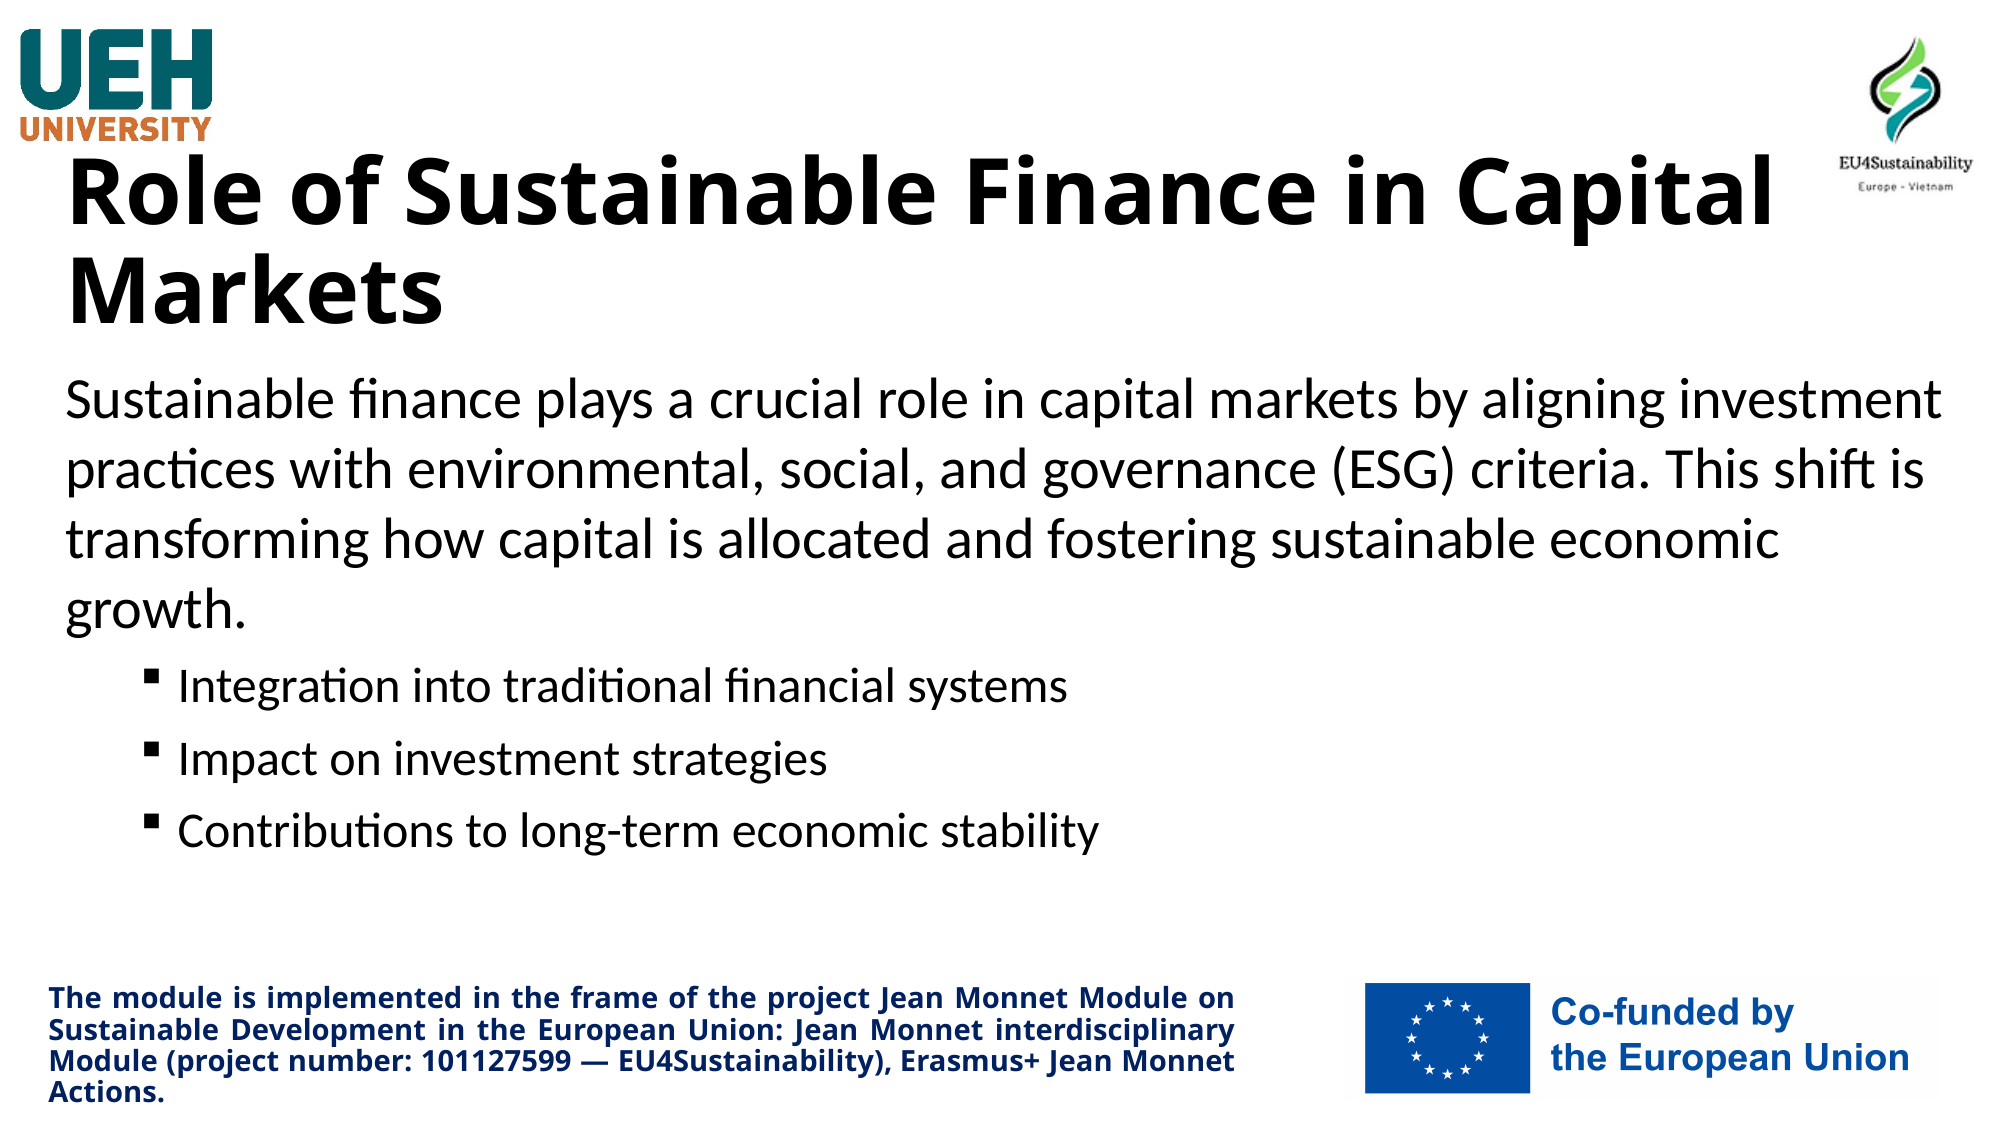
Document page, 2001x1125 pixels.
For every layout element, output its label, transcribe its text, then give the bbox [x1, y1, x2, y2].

picture [1345, 976, 1939, 1101]
list Sustainable finance plays a crucial role in capital markets by aligning investment practices with environmental, social, and governance (ESG) criteria. This shift is transforming how capital is allocated and fostering sustainable economic growth. Integration into traditional financial systems Impact on investment strategies Contributions to long-term economic stability [50, 352, 1960, 962]
picture [1812, 20, 2000, 212]
title Role of Sustainable Finance in Capital Markets [50, 163, 1832, 326]
picture [5, 15, 226, 155]
